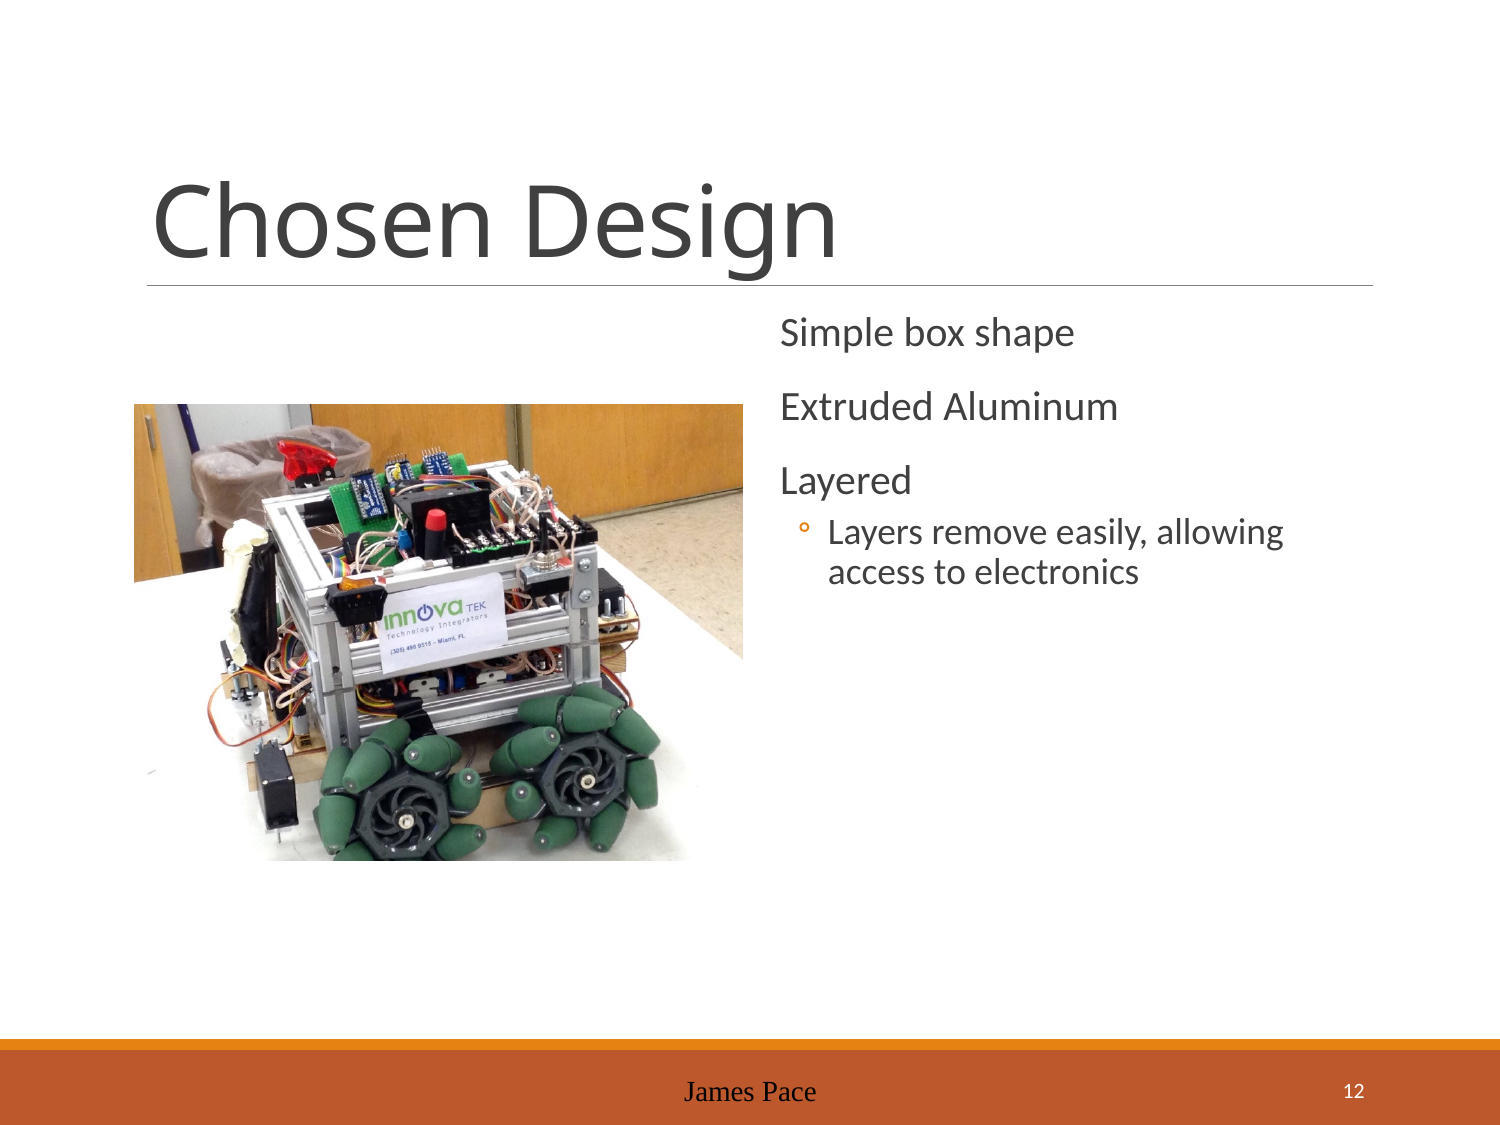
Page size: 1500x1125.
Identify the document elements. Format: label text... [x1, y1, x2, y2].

list Simple box shape Extruded Aluminum Layered Layers remove easily, allowing access to electronics [765, 302, 1373, 963]
title Chosen Design [135, 47, 1373, 285]
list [134, 404, 743, 862]
footer James Pace [453, 1059, 1047, 1120]
slide_number 12 [1218, 1059, 1380, 1120]
